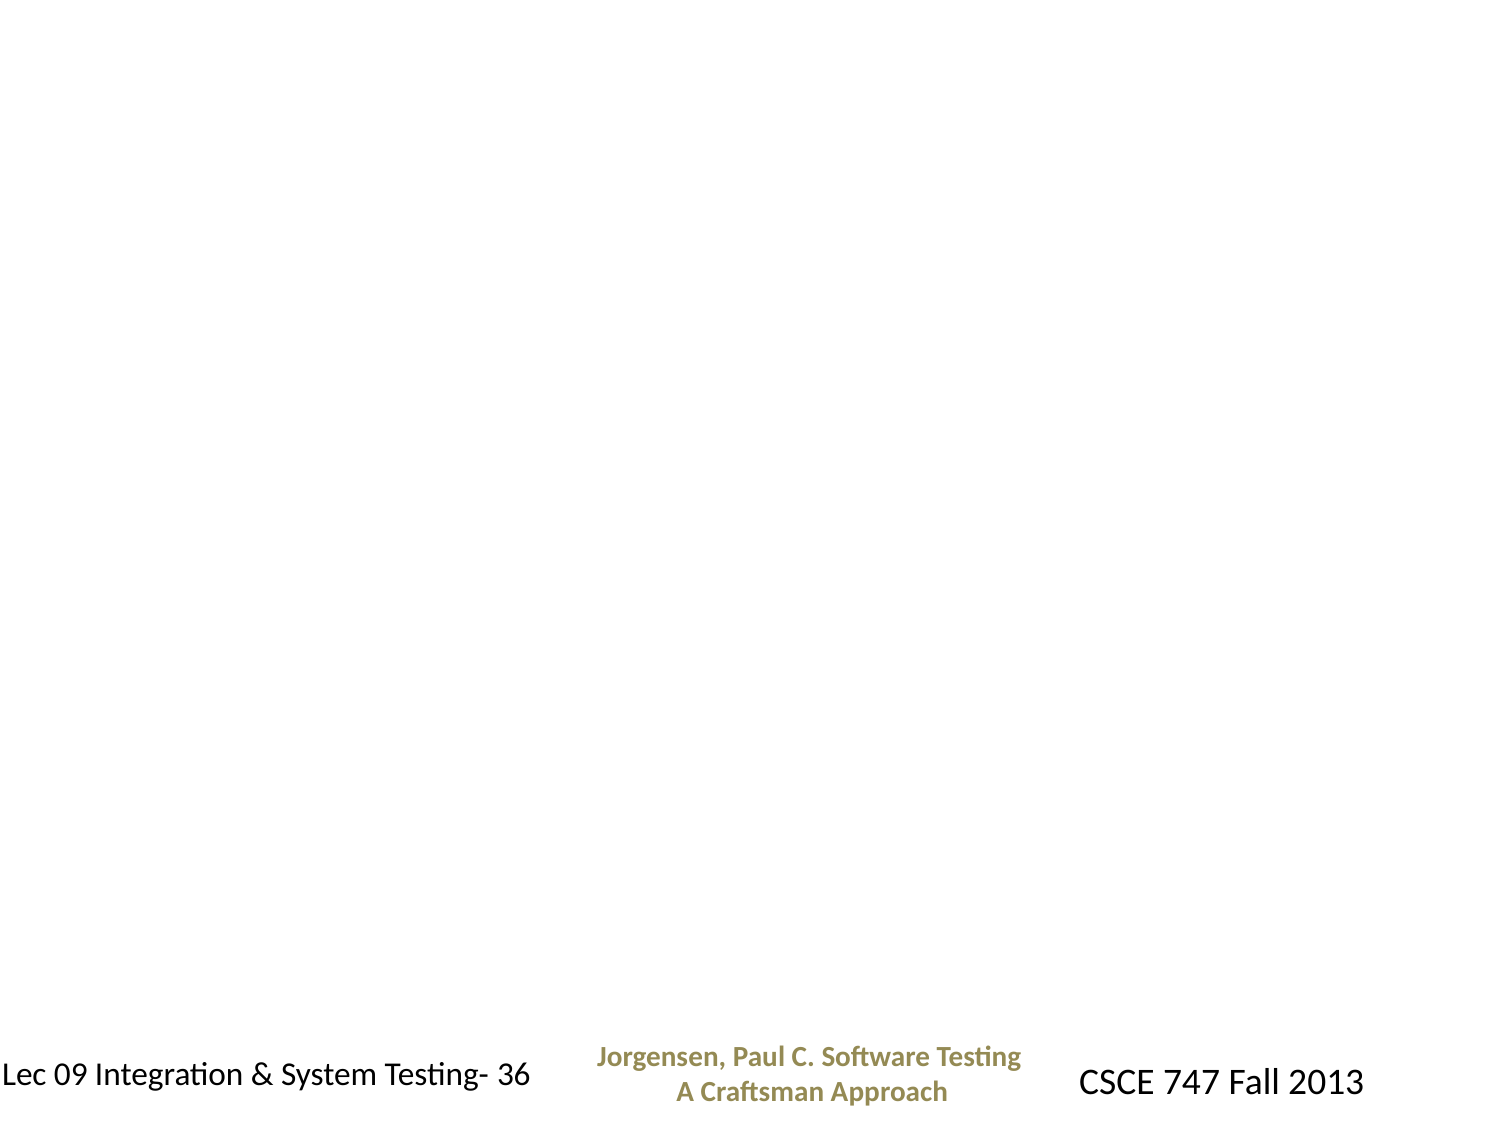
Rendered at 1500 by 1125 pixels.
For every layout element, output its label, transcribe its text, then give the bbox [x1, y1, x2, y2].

footer Jorgensen, Paul C. Software Testing A Craftsman Approach [575, 1042, 1050, 1103]
